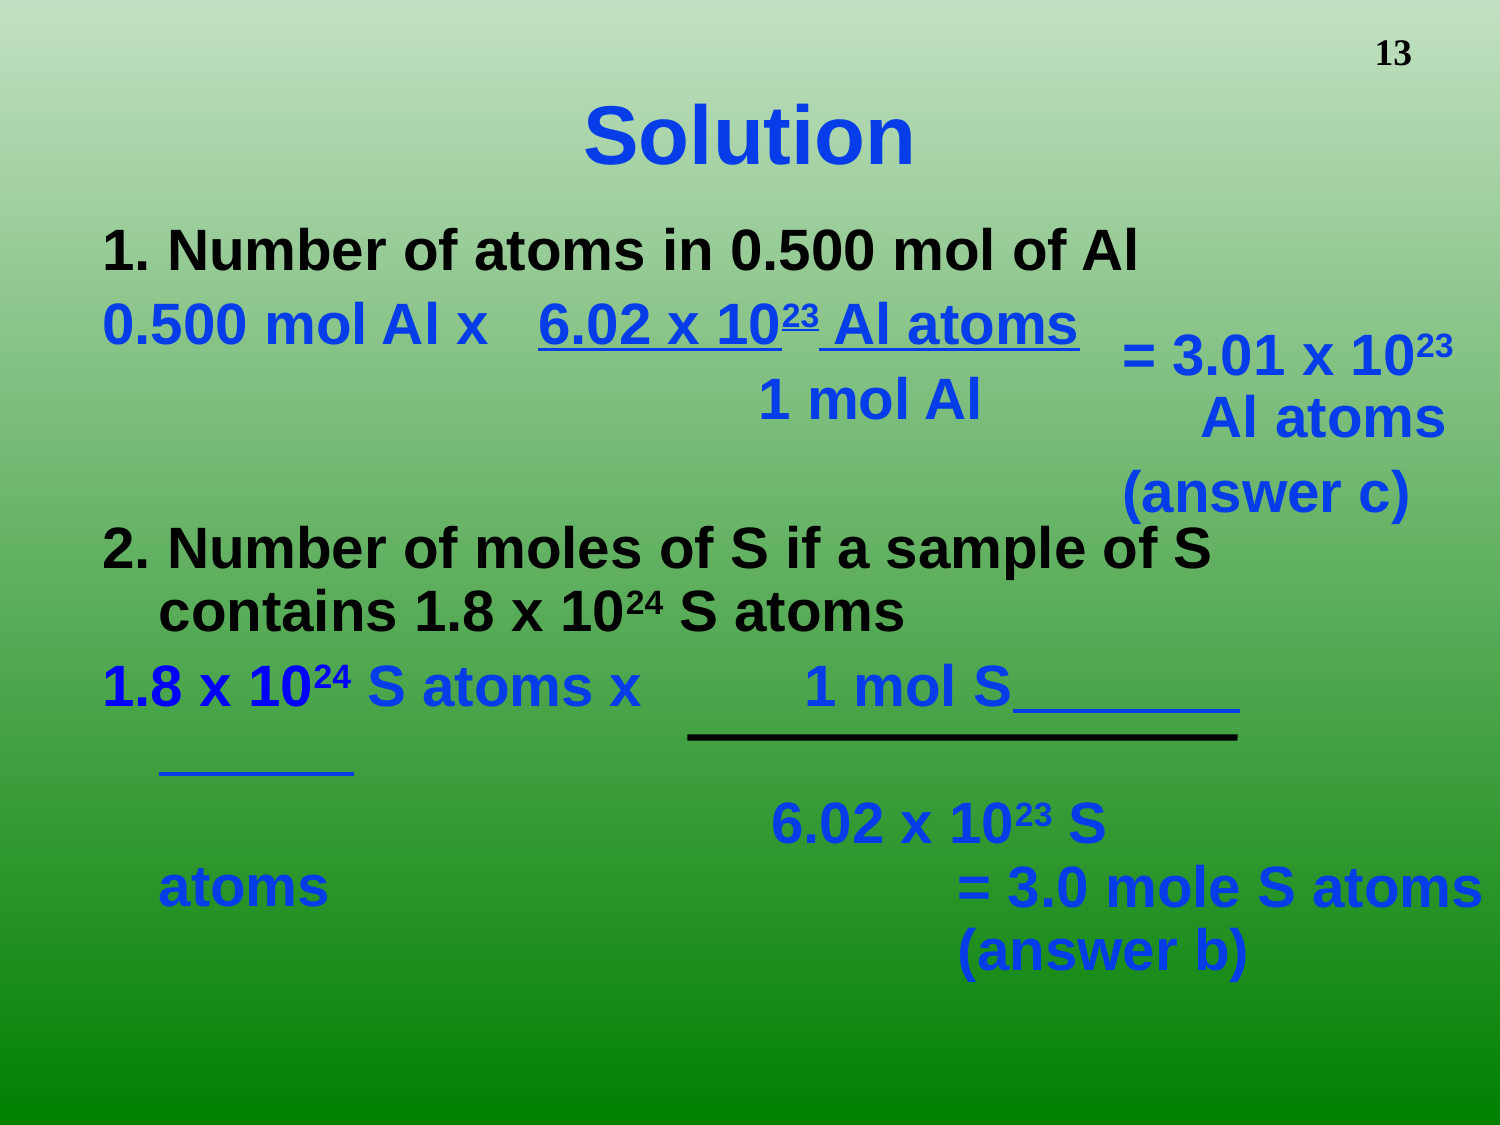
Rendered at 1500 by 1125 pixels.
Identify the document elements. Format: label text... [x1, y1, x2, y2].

title Solution [112, 37, 1388, 225]
list 1. Number of atoms in 0.500 mol of Al 0.500 mol Al x 6.02 x 1023 Al atoms 1 mol Al 2. Number of moles of S if a sample of S contains 1.8 x 1024 S atoms 1.8 x 1024 S atoms x 1 mol S 6.02 x 1023 S atoms [87, 212, 1263, 988]
text_box = 3.01 x 1023 Al atoms (answer c) [1107, 317, 1469, 533]
text_box = 3.0 mole S atoms (answer b) [942, 849, 1500, 991]
